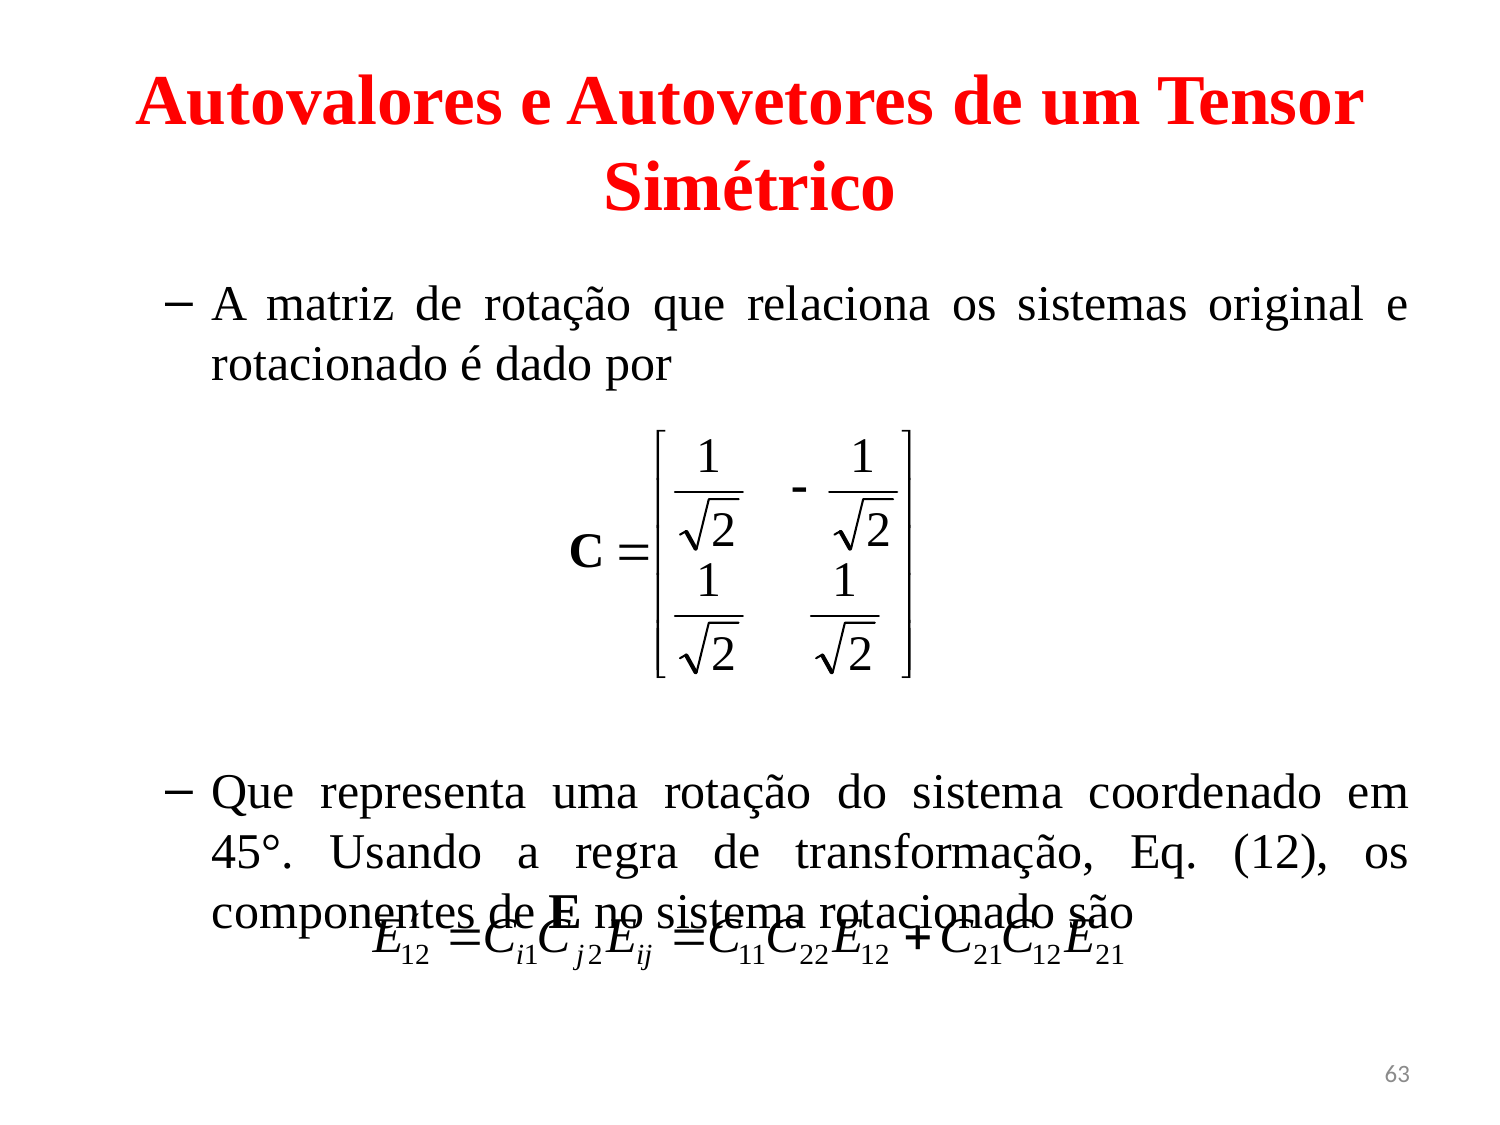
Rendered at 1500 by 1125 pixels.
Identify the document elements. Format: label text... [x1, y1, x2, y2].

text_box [362, 902, 1133, 982]
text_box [562, 421, 929, 688]
slide_number 63 [1074, 1042, 1425, 1103]
title Autovalores e Autovetores de um Tensor Simétrico [75, 45, 1425, 233]
list A matriz de rotação que relaciona os sistemas original e rotacionado é dado por Que representa uma rotação do sistema coordenado em 45°. Usando a regra de transformação, Eq. (12), os componentes de E no sistema rotacionado são [75, 262, 1425, 1005]
